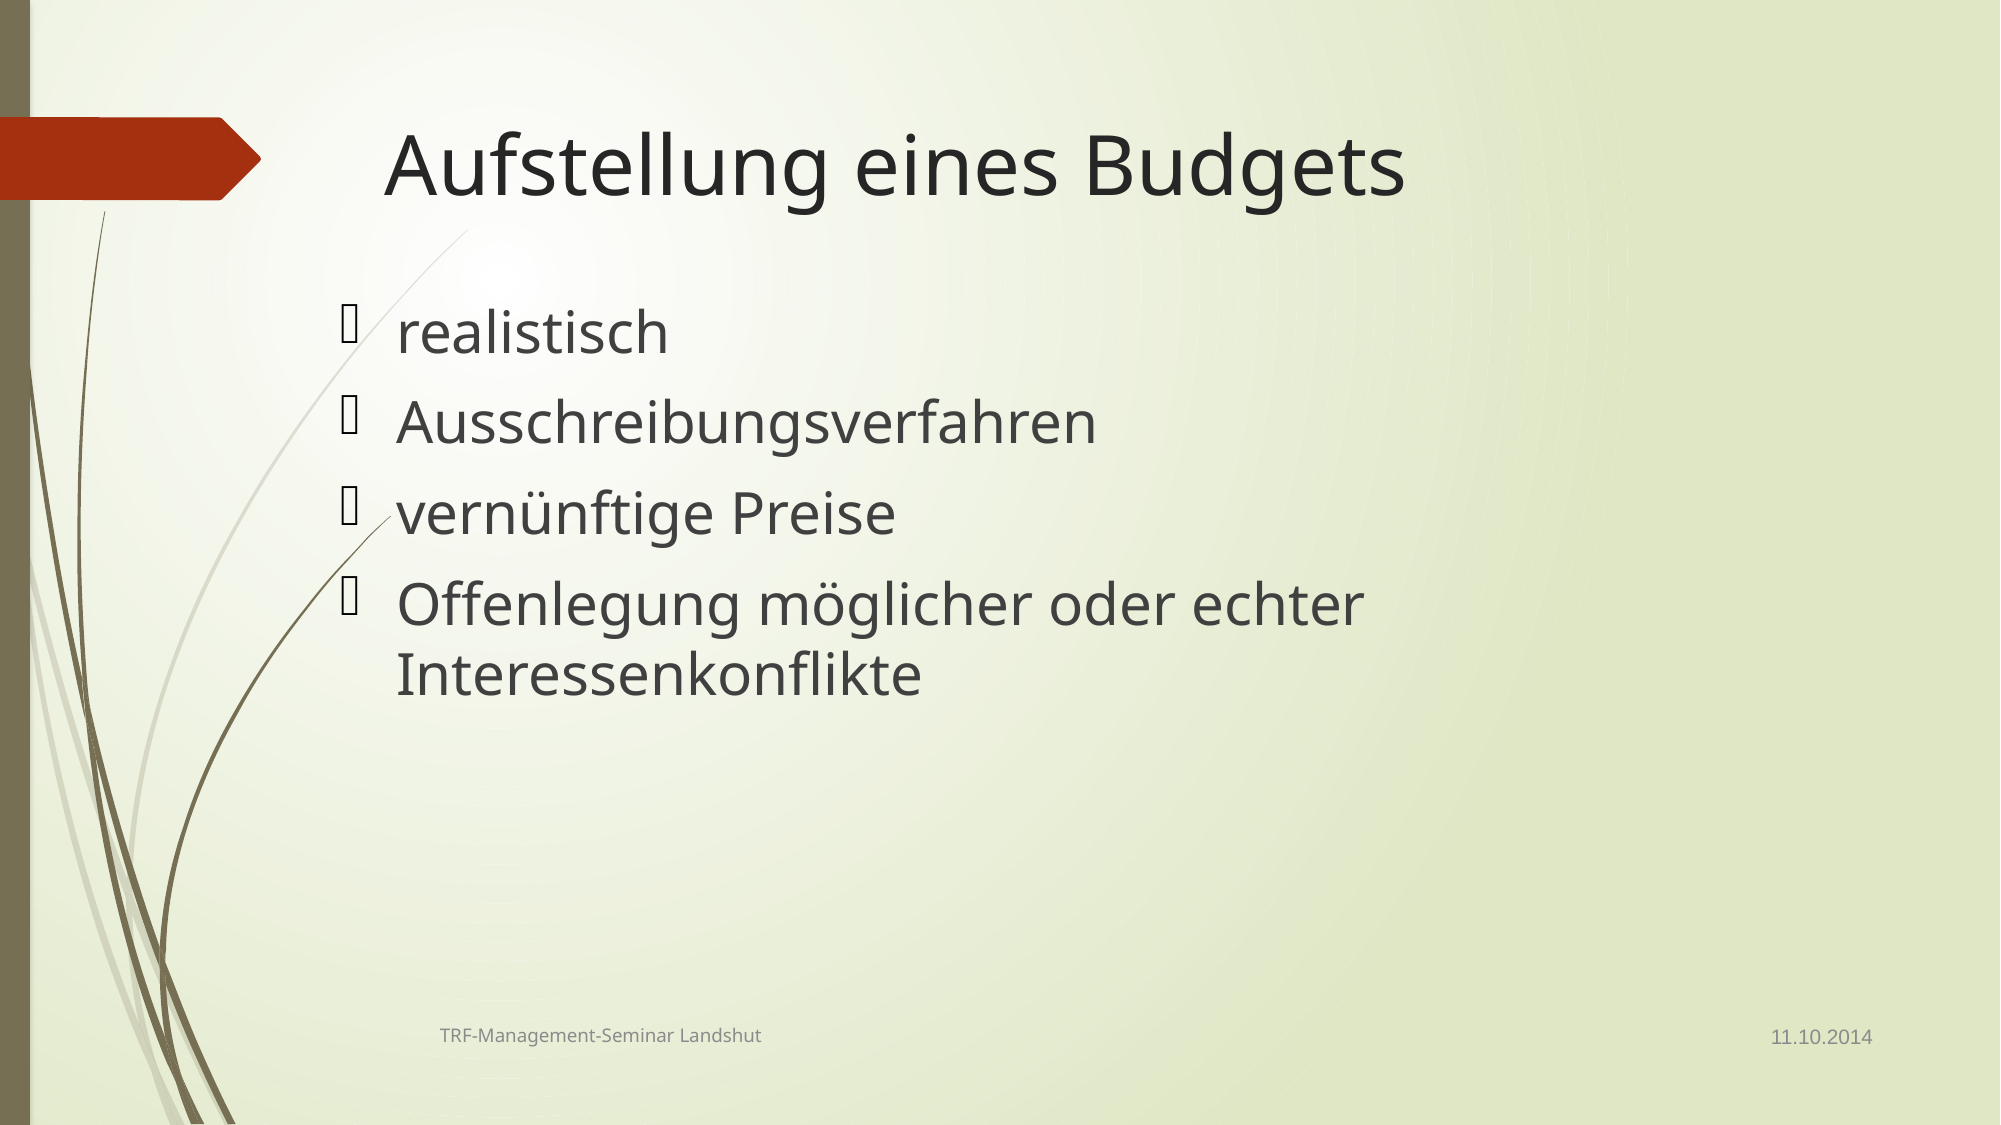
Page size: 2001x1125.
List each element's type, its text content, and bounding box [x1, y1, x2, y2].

title Aufstellung eines Budgets [369, 105, 1832, 238]
footer TRF-Management-Seminar Landshut [424, 1006, 1675, 1067]
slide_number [1699, 1005, 1888, 1067]
list realistisch Ausschreibungsverfahren vernünftige Preise Offenlegung möglicher oder echter Interessenkonflikte [324, 287, 1675, 900]
